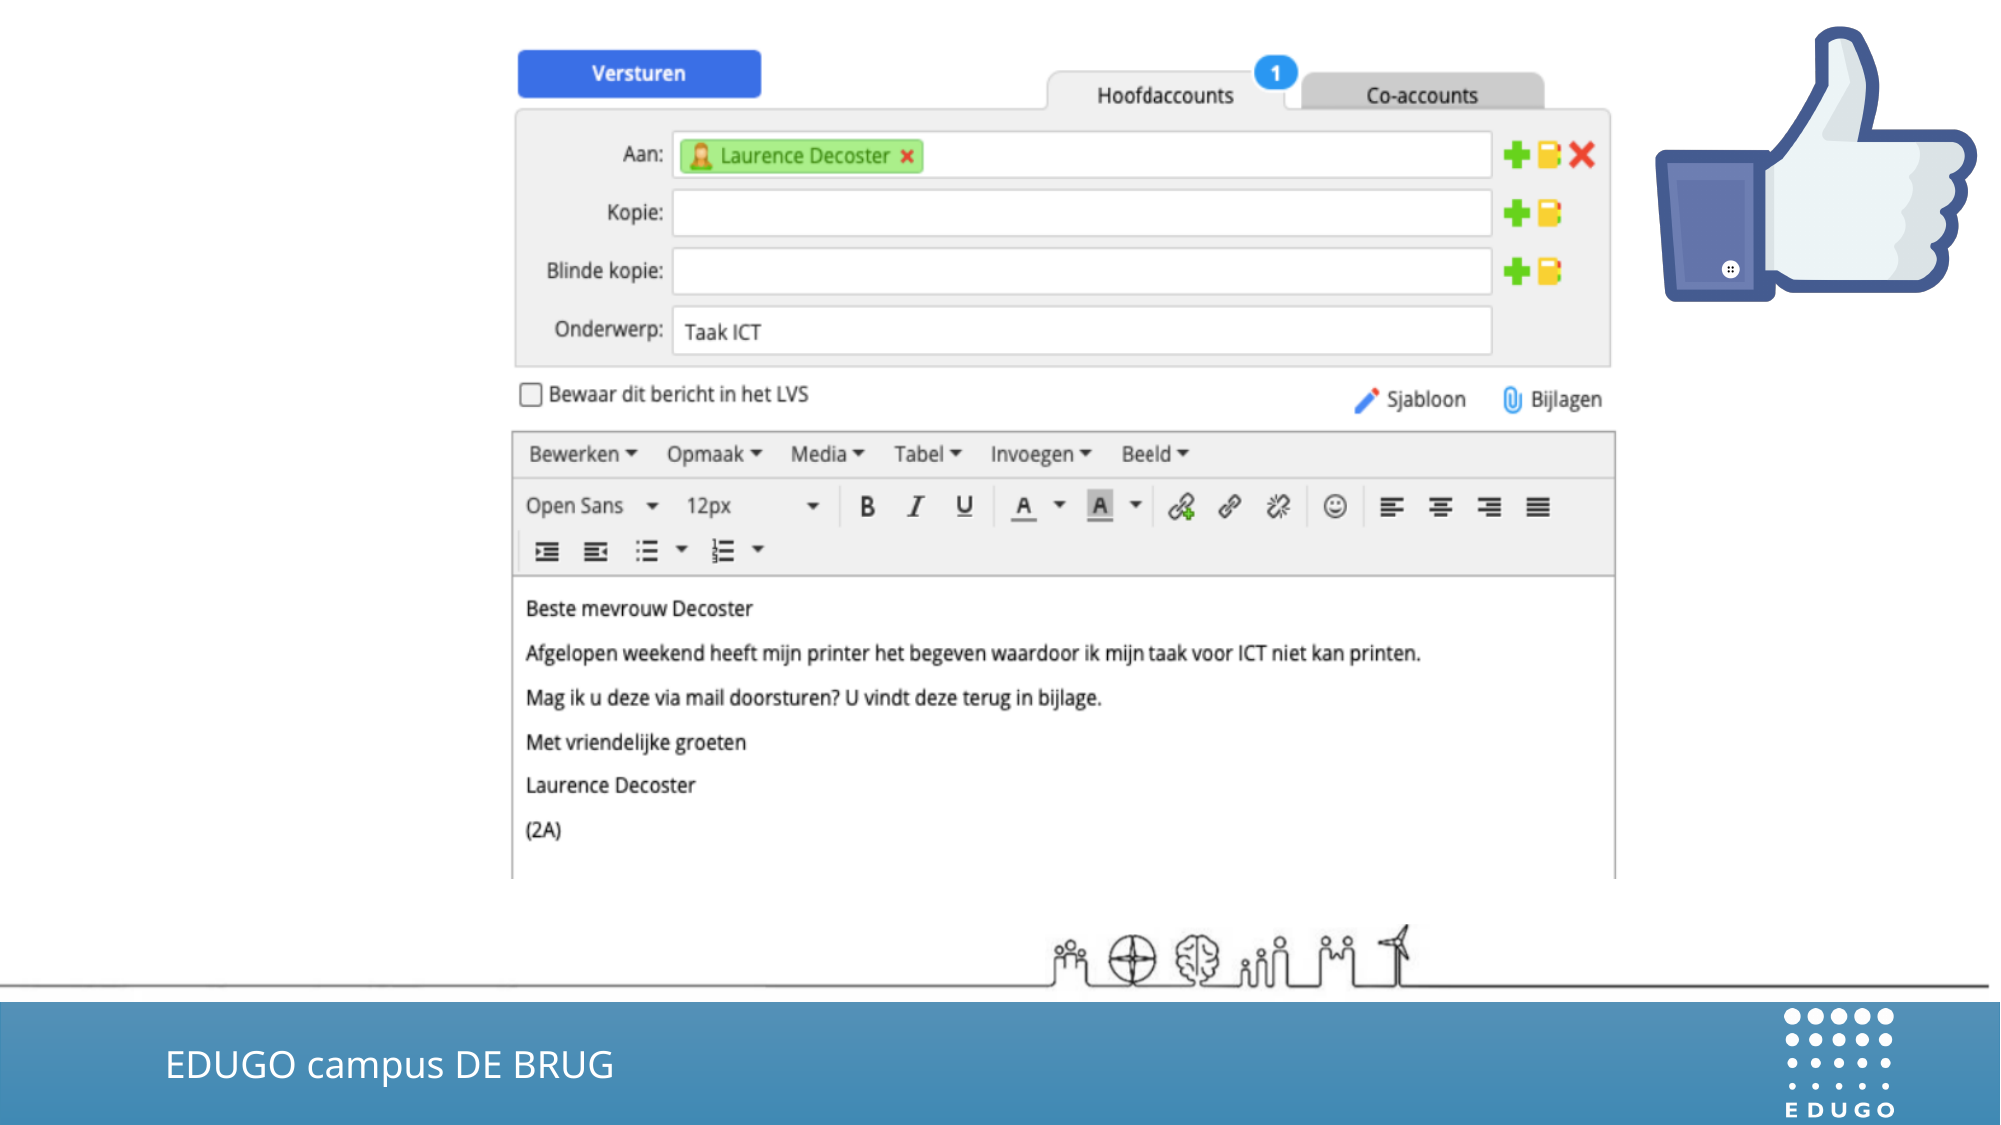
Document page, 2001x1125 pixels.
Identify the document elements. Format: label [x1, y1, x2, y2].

picture [1784, 1008, 1894, 1118]
picture [1655, 26, 1979, 304]
picture [0, 924, 2000, 1002]
picture [509, 45, 1620, 879]
